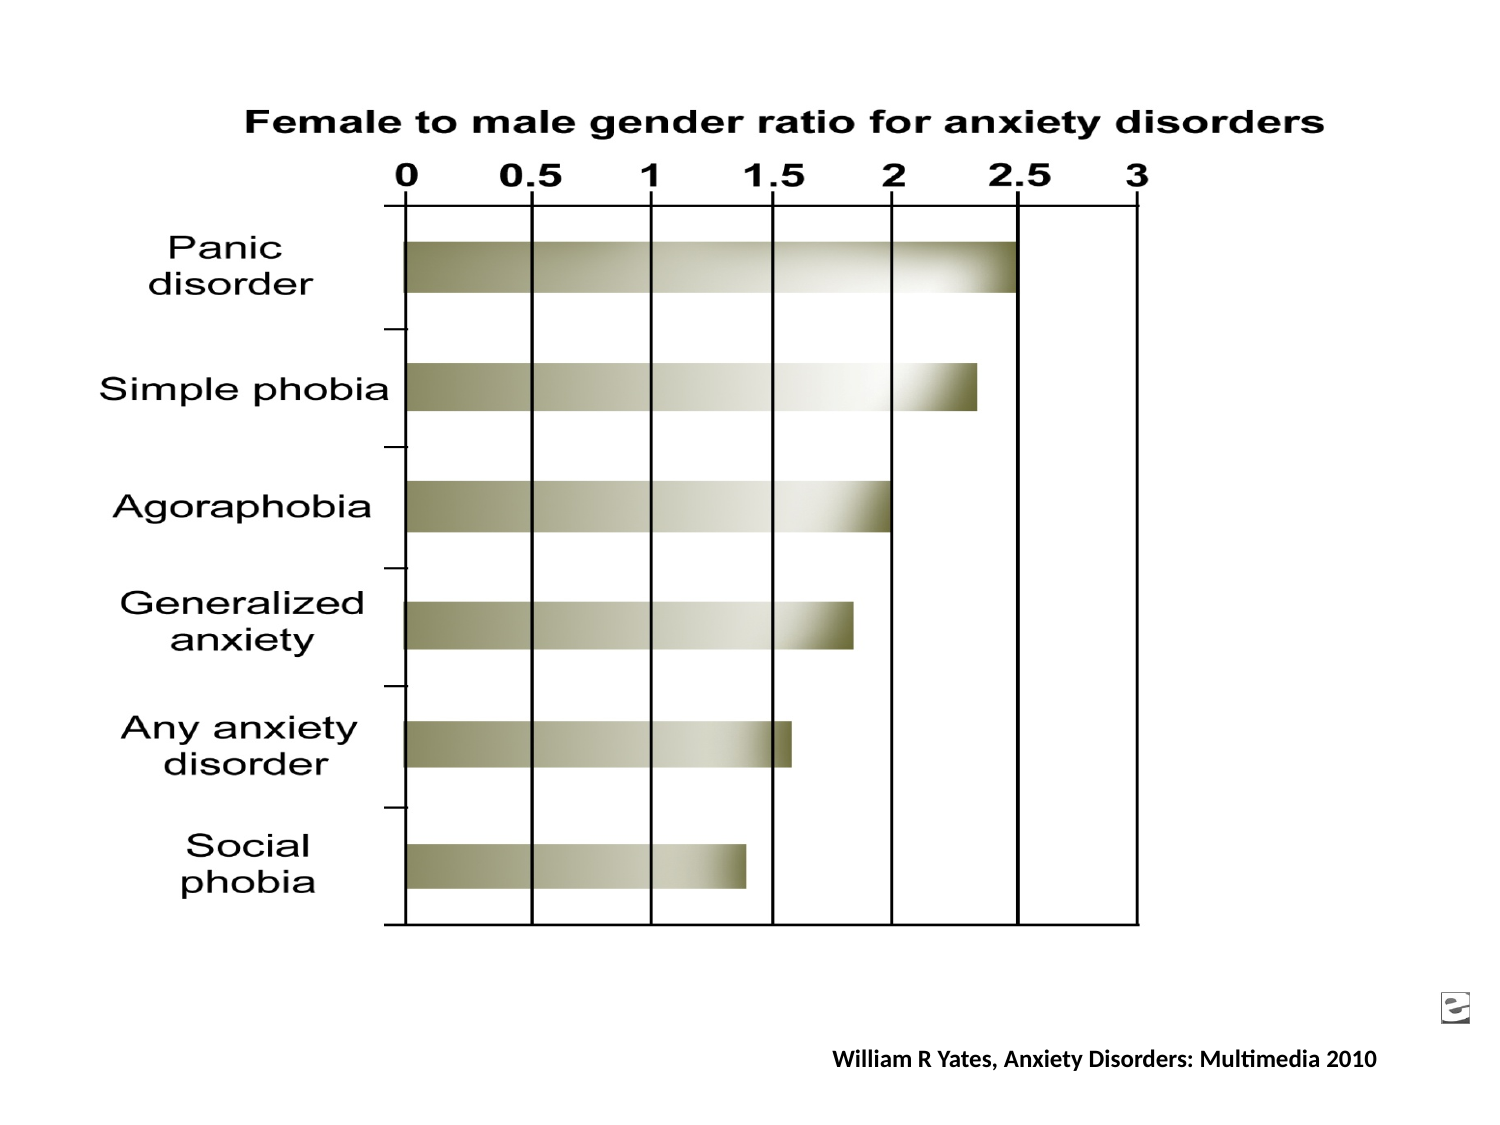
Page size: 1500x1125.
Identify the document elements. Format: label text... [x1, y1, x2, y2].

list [40, 77, 1470, 1024]
text_box William R Yates, Anxiety Disorders: Multimedia 2010 [809, 1031, 1471, 1083]
